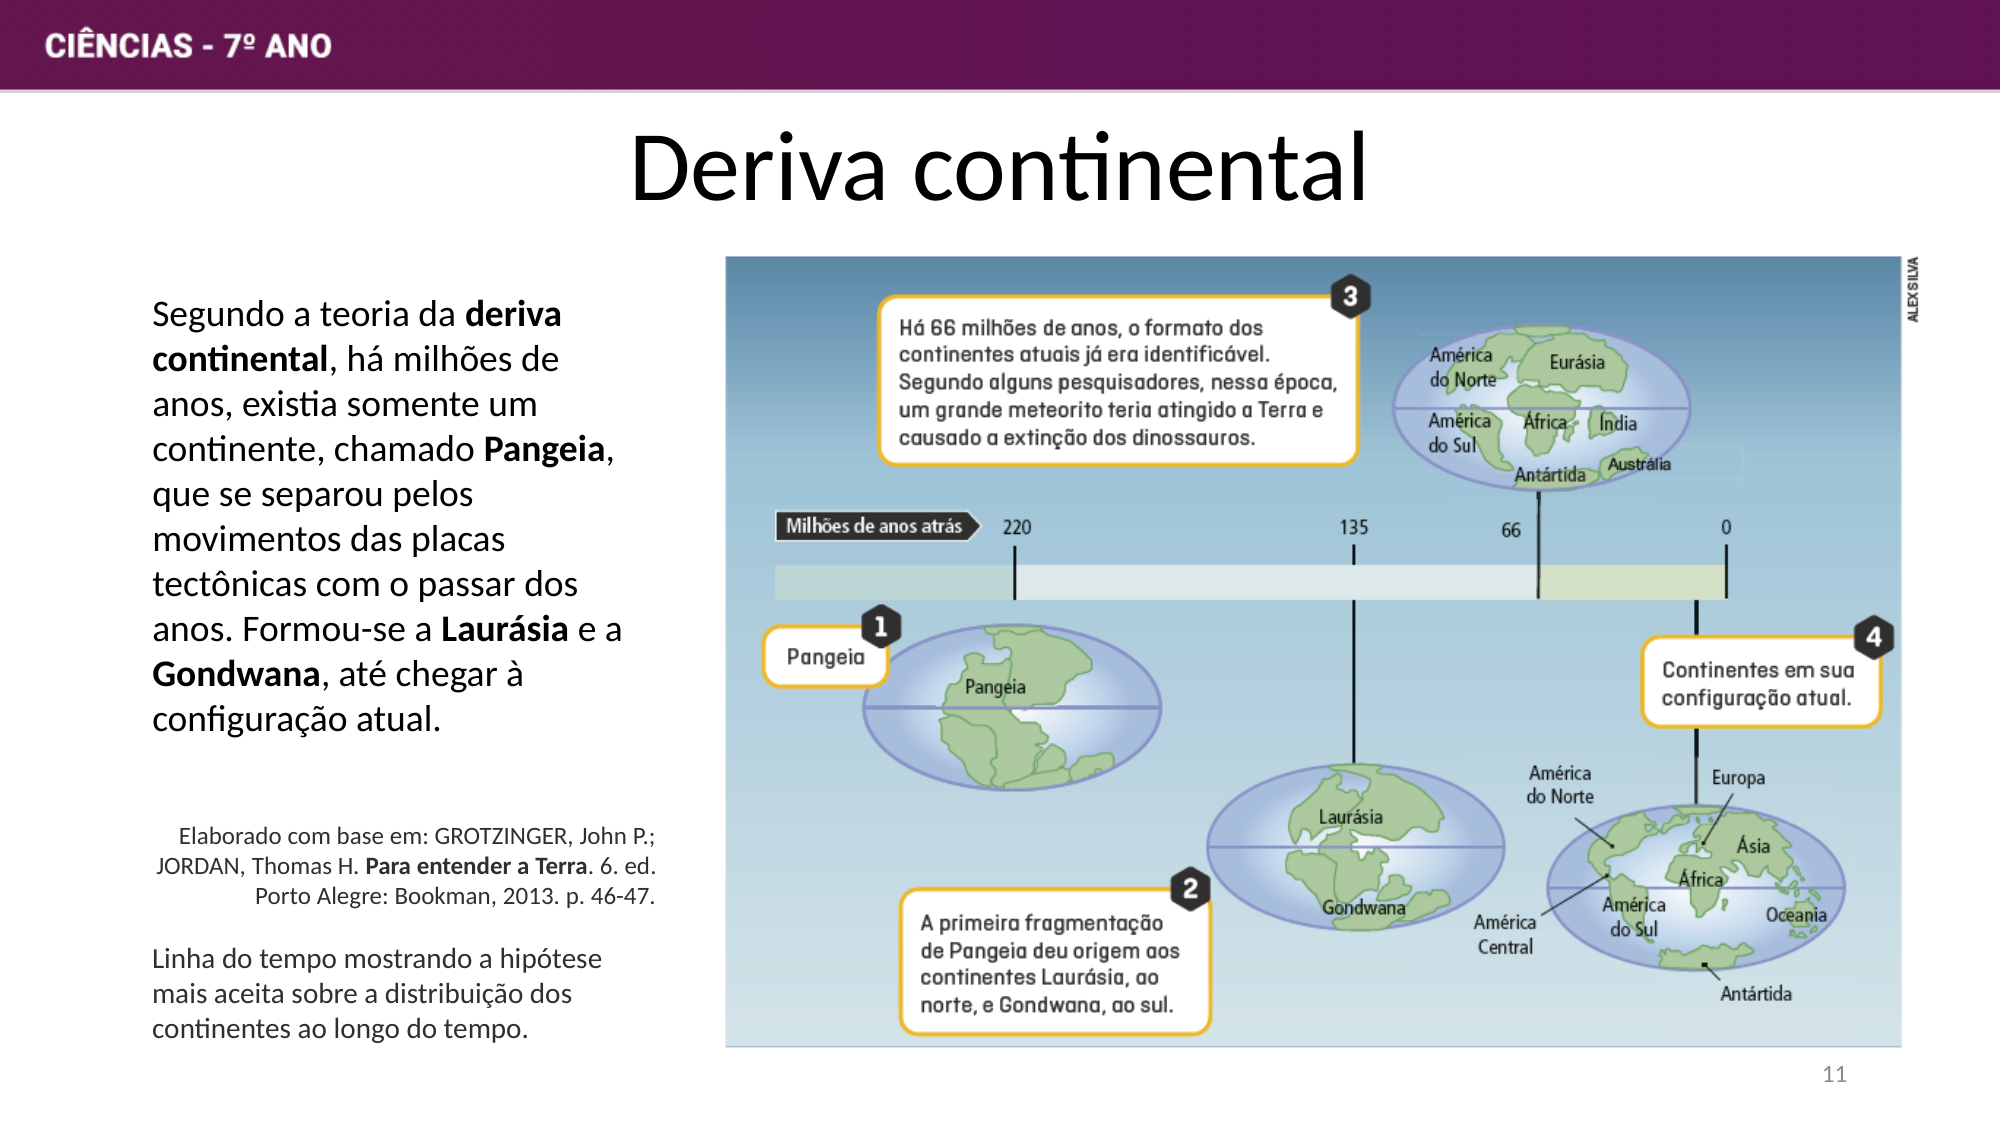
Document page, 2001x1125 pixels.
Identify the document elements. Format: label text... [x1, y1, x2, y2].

text_box Deriva continental [0, 107, 2000, 221]
text_box Elaborado com base em: GROTZINGER, John P.; JORDAN, Thomas H. Para entender a Terra. 6. ed. Porto Alegre: Bookman, 2013. p. 46-47. Linha do tempo mostrando a hipótese mais aceita sobre a distribuição dos continentes ao longo do tempo. [137, 811, 672, 1052]
slide_number 11 [1412, 1055, 1863, 1103]
text_box Segundo a teoria da deriva continental, há milhões de anos, existia somente um continente, chamado Pangeia, que se separou pelos movimentos das placas tectônicas com o passar dos anos. Formou-se a Laurásia e a Gondwana, até chegar à configuração atual. [137, 281, 652, 747]
picture [0, 0, 2000, 93]
picture [714, 242, 1924, 1055]
